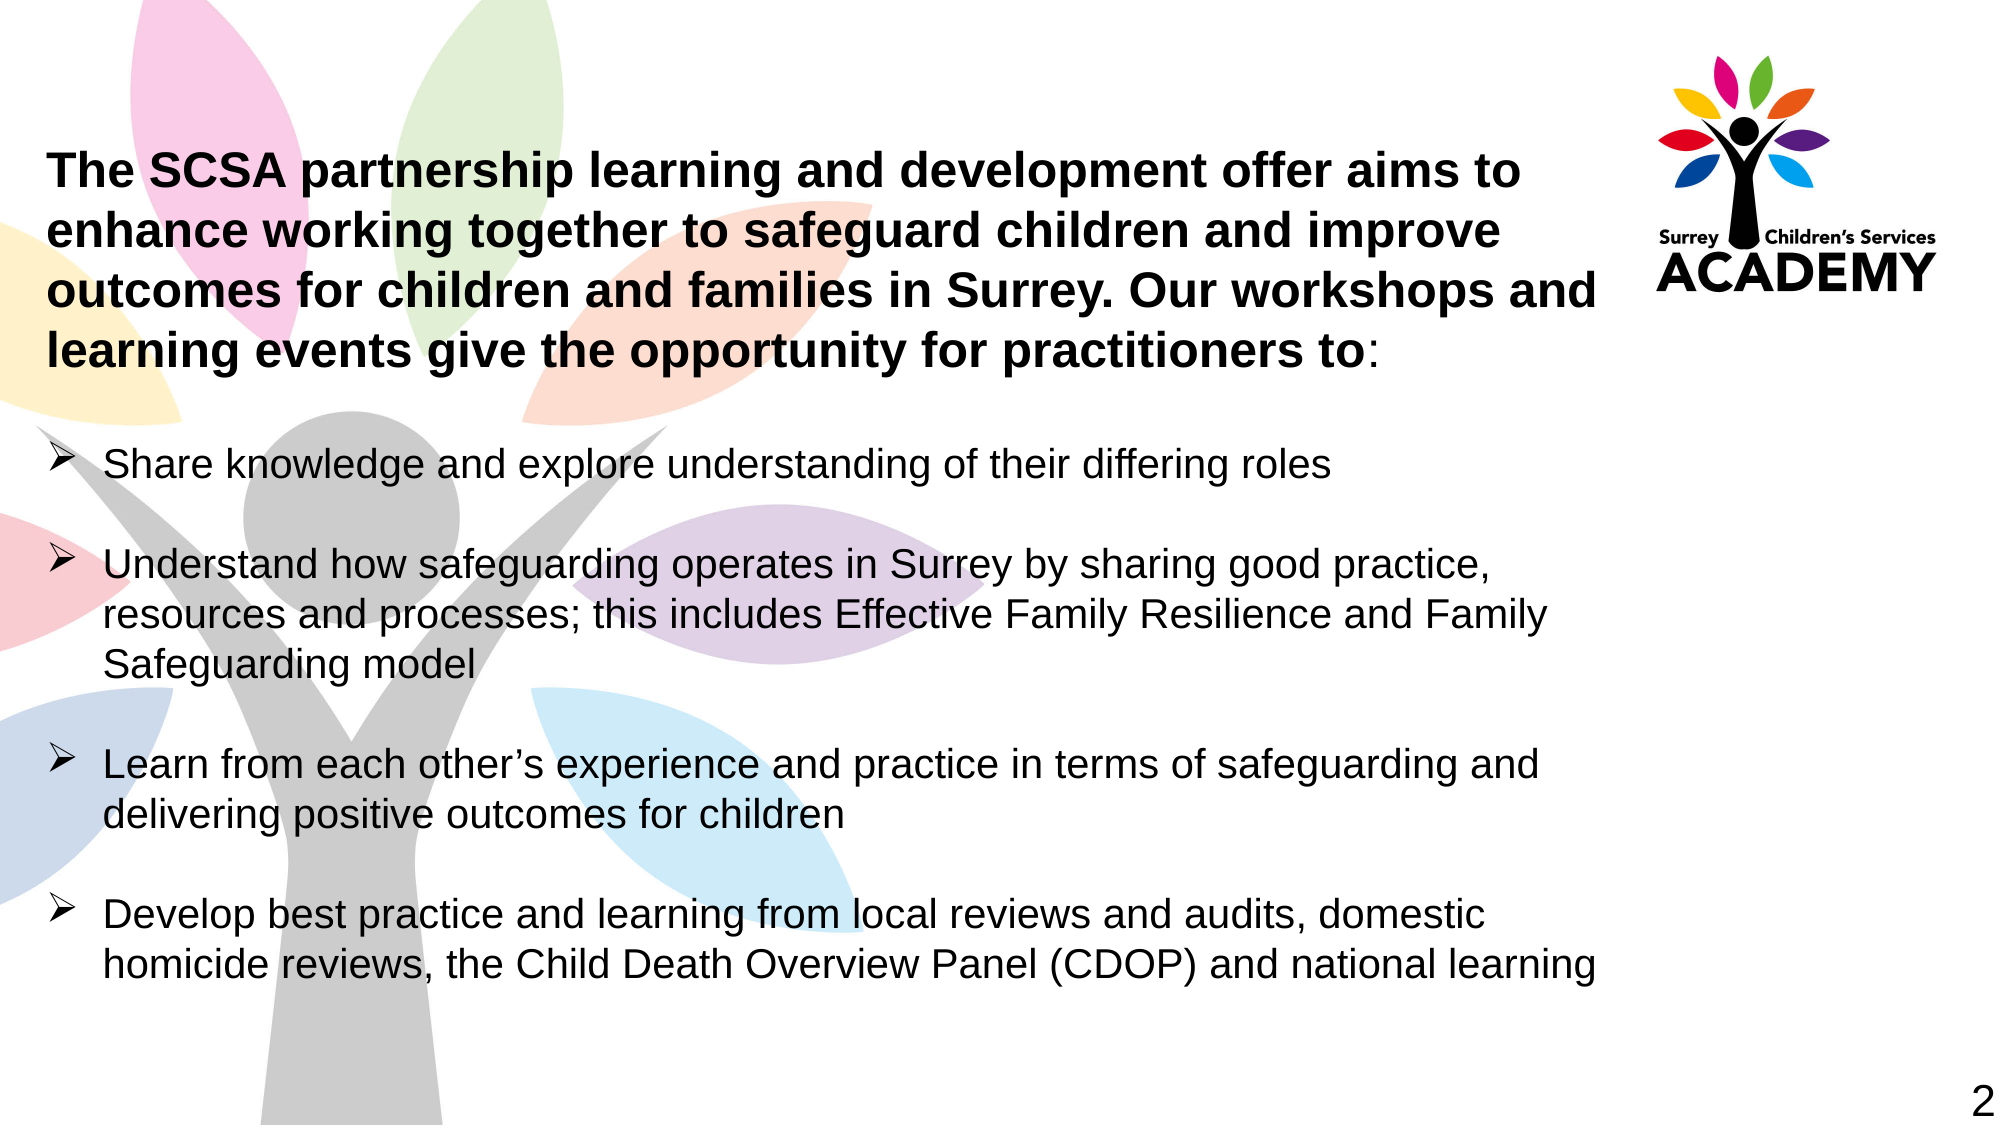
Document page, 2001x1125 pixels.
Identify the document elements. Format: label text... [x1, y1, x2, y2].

text_box The SCSA partnership learning and development offer aims to enhance working together to safeguard children and improve outcomes for children and families in Surrey. Our workshops and learning events give the opportunity for practitioners to: Share knowledge and explore understanding of their differing roles Understand how safeguarding operates in Surrey by sharing good practice, resources and processes; this includes Effective Family Resilience and Family Safeguarding model Learn from each other’s experience and practice in terms of safeguarding and delivering positive outcomes for children Develop best practice and learning from local reviews and audits, domestic homicide reviews, the Child Death Overview Panel (CDOP) and national learning [31, 129, 1615, 995]
slide_number 25 [1956, 1063, 2000, 1124]
picture [0, 0, 2000, 1125]
